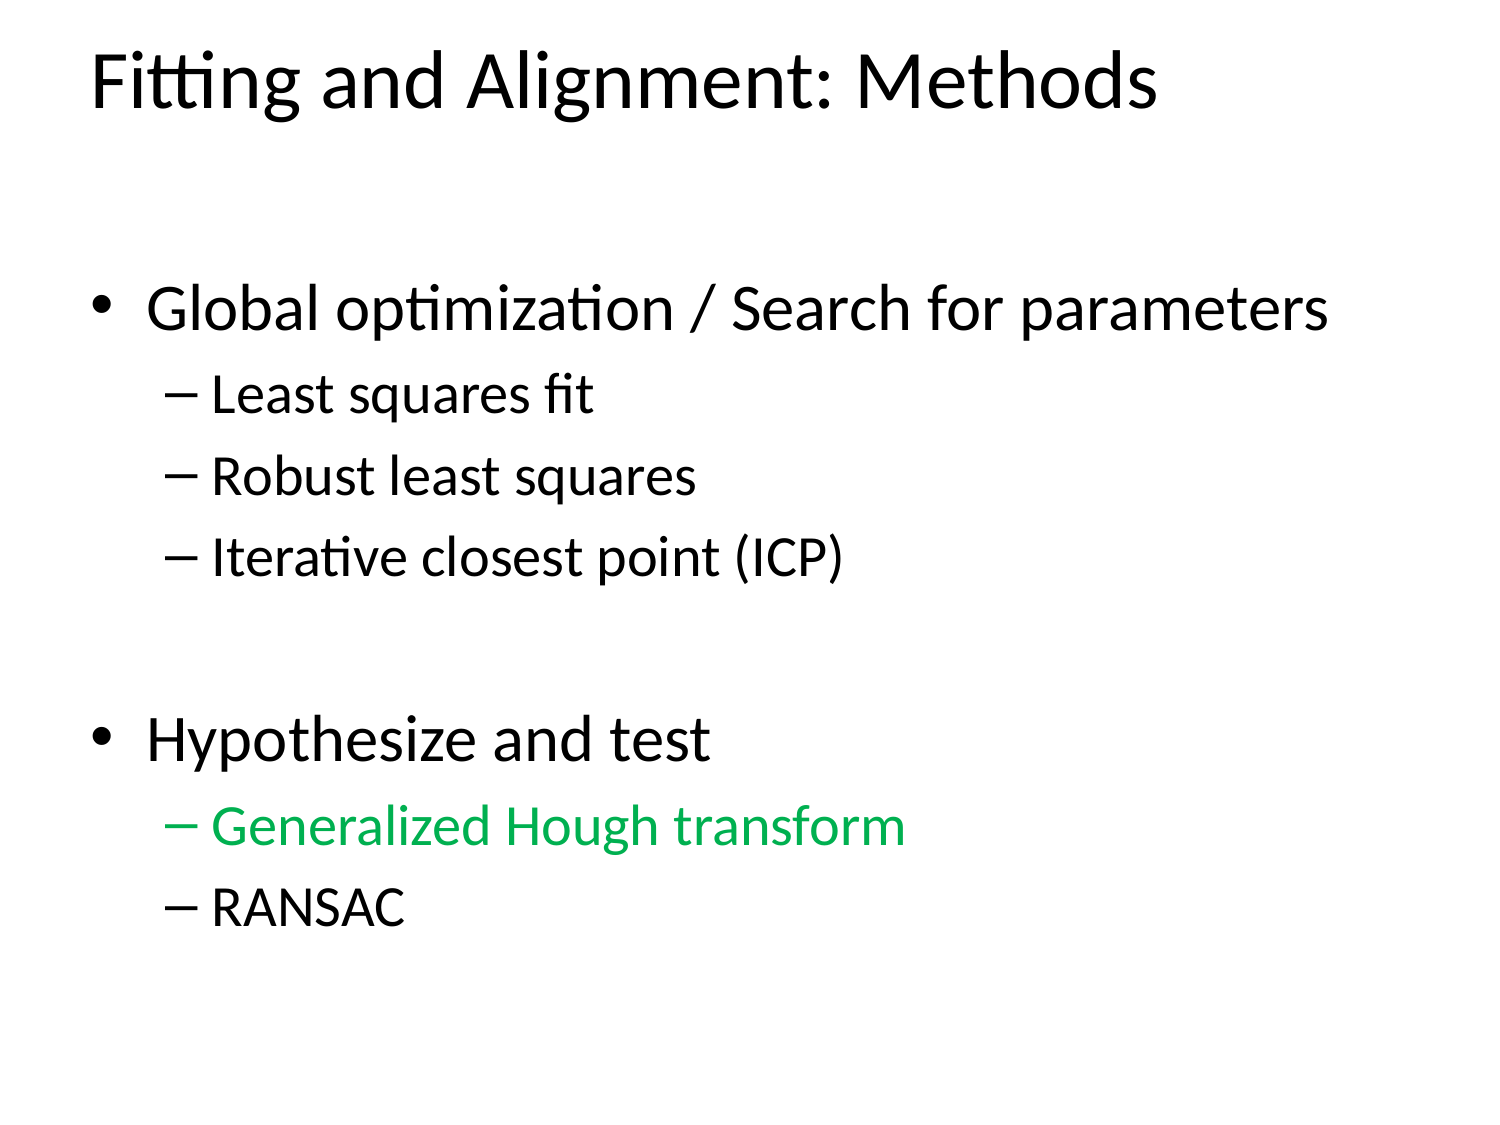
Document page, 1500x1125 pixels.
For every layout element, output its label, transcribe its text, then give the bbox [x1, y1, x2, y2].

list Global optimization / Search for parameters Least squares fit Robust least squares Iterative closest point (ICP) Hypothesize and test Generalized Hough transform RANSAC [74, 162, 1426, 1006]
title Fitting and Alignment: Methods [74, 0, 1426, 151]
